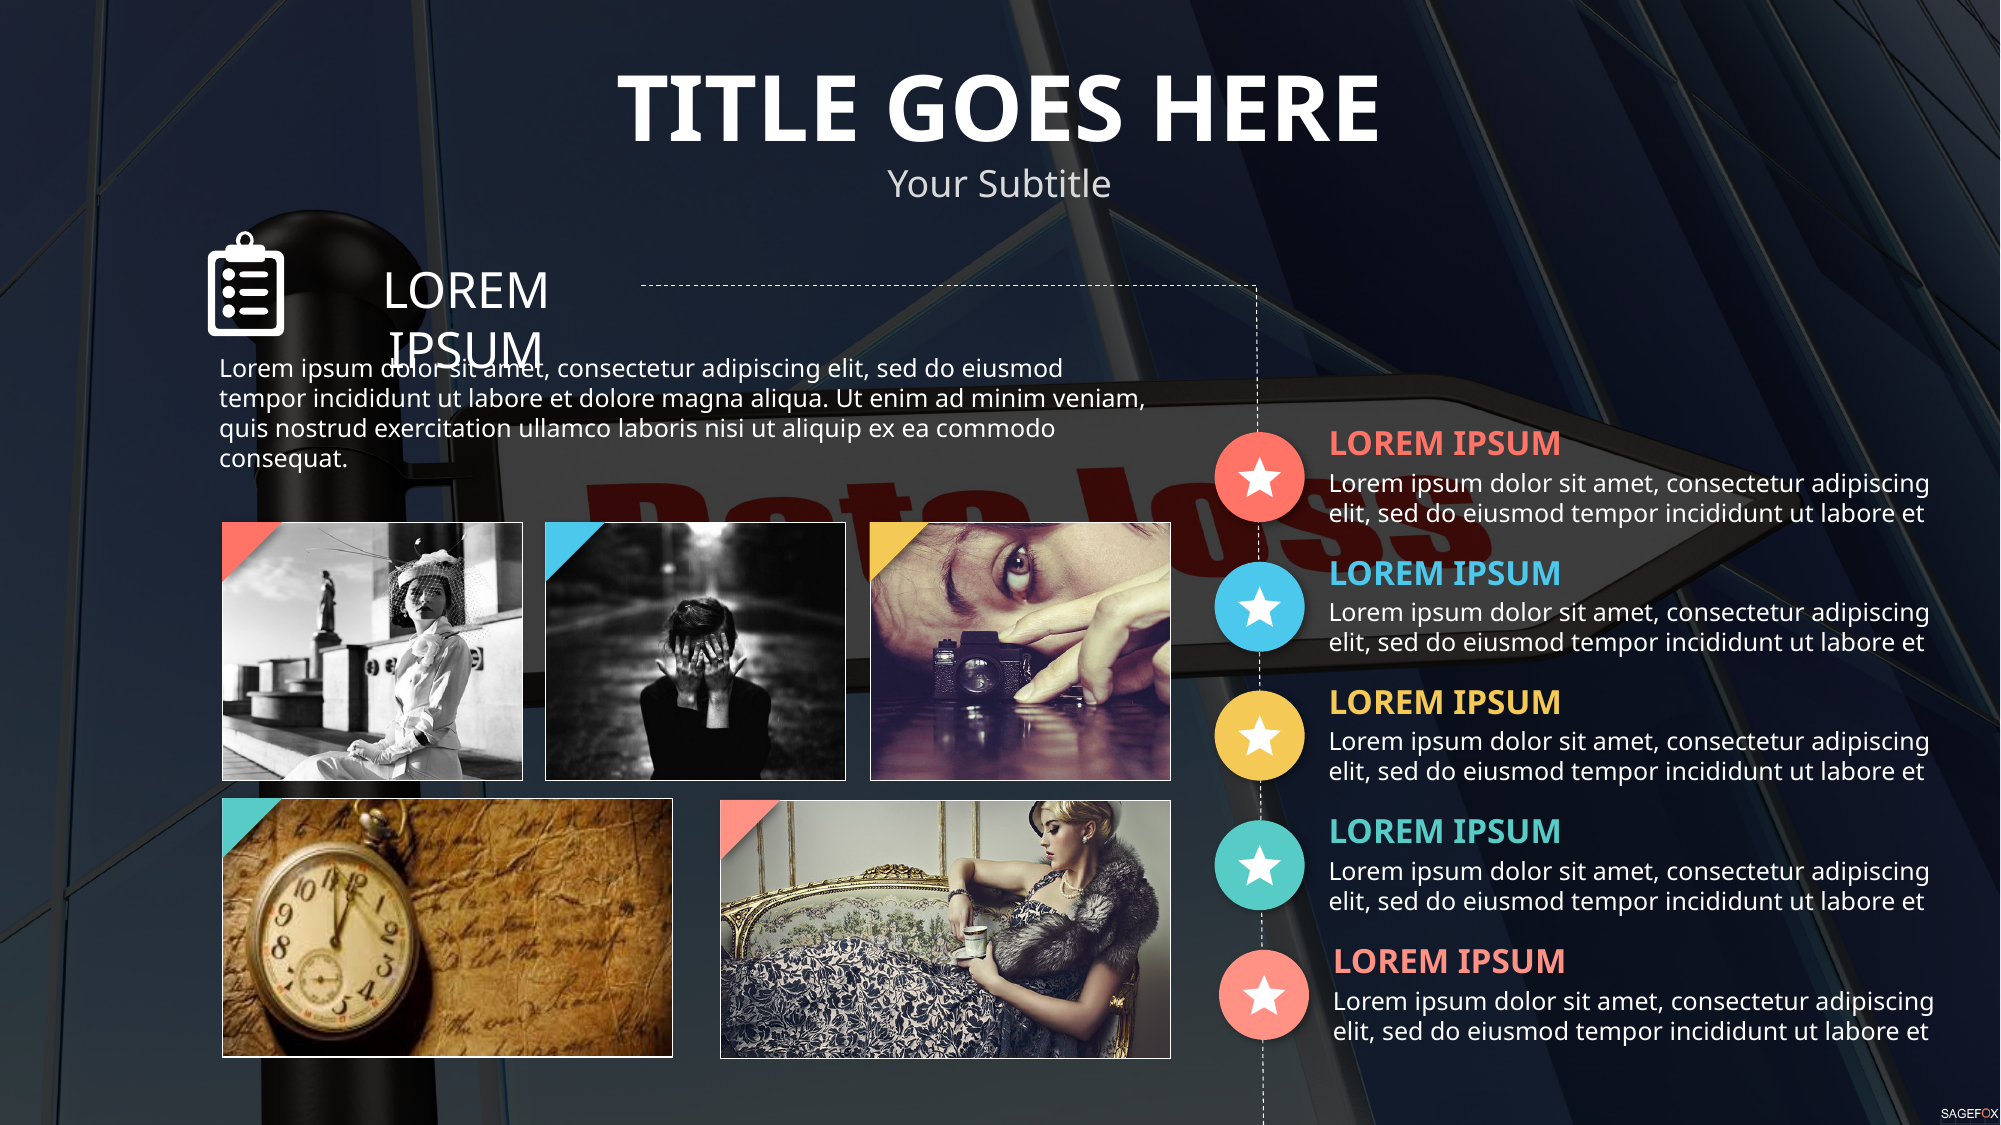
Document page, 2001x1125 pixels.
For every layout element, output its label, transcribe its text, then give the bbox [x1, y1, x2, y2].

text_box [1214, 820, 1305, 911]
text_box [544, 521, 608, 585]
text_box LOREM IPSUM Lorem ipsum dolor sit amet, consectetur adipiscing elit, sed do eiusmod tempor incididunt ut labore et [1318, 546, 1953, 662]
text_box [1256, 523, 1264, 561]
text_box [1256, 1040, 1264, 1125]
text_box TITLE GOES HERE Your Subtitle [548, 42, 1452, 212]
text_box LOREM IPSUM Lorem ipsum dolor sit amet, consectetur adipiscing elit, sed do eiusmod tempor incididunt ut labore et [1322, 935, 1958, 1050]
text_box [221, 797, 285, 861]
text_box [221, 521, 285, 585]
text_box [1214, 690, 1305, 781]
text_box [869, 521, 1171, 782]
text_box [221, 521, 523, 782]
text_box Lorem ipsum dolor sit amet, consectetur adipiscing elit, sed do eiusmod tempor incididunt ut labore et dolore magna aliqua. Ut enim ad minim veniam, quis nostrud exercitation ullamco laboris nisi ut aliquip ex ea commodo consequat. [204, 344, 1168, 480]
picture [0, 0, 2001, 1125]
text_box LOREM IPSUM [292, 250, 642, 344]
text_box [1256, 652, 1264, 690]
text_box [868, 521, 933, 585]
text_box [545, 521, 847, 782]
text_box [1256, 781, 1264, 820]
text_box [1218, 949, 1309, 1040]
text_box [207, 231, 285, 337]
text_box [1214, 432, 1305, 523]
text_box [1256, 287, 1264, 432]
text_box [1214, 561, 1305, 652]
text_box LOREM IPSUM Lorem ipsum dolor sit amet, consectetur adipiscing elit, sed do eiusmod tempor incididunt ut labore et [1318, 805, 1953, 921]
text_box LOREM IPSUM Lorem ipsum dolor sit amet, consectetur adipiscing elit, sed do eiusmod tempor incididunt ut labore et [1318, 417, 1953, 533]
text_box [1256, 911, 1264, 949]
text_box LOREM IPSUM Lorem ipsum dolor sit amet, consectetur adipiscing elit, sed do eiusmod tempor incididunt ut labore et [1318, 675, 1953, 791]
text_box [719, 799, 1171, 1060]
text_box [719, 798, 783, 863]
text_box [221, 798, 673, 1058]
